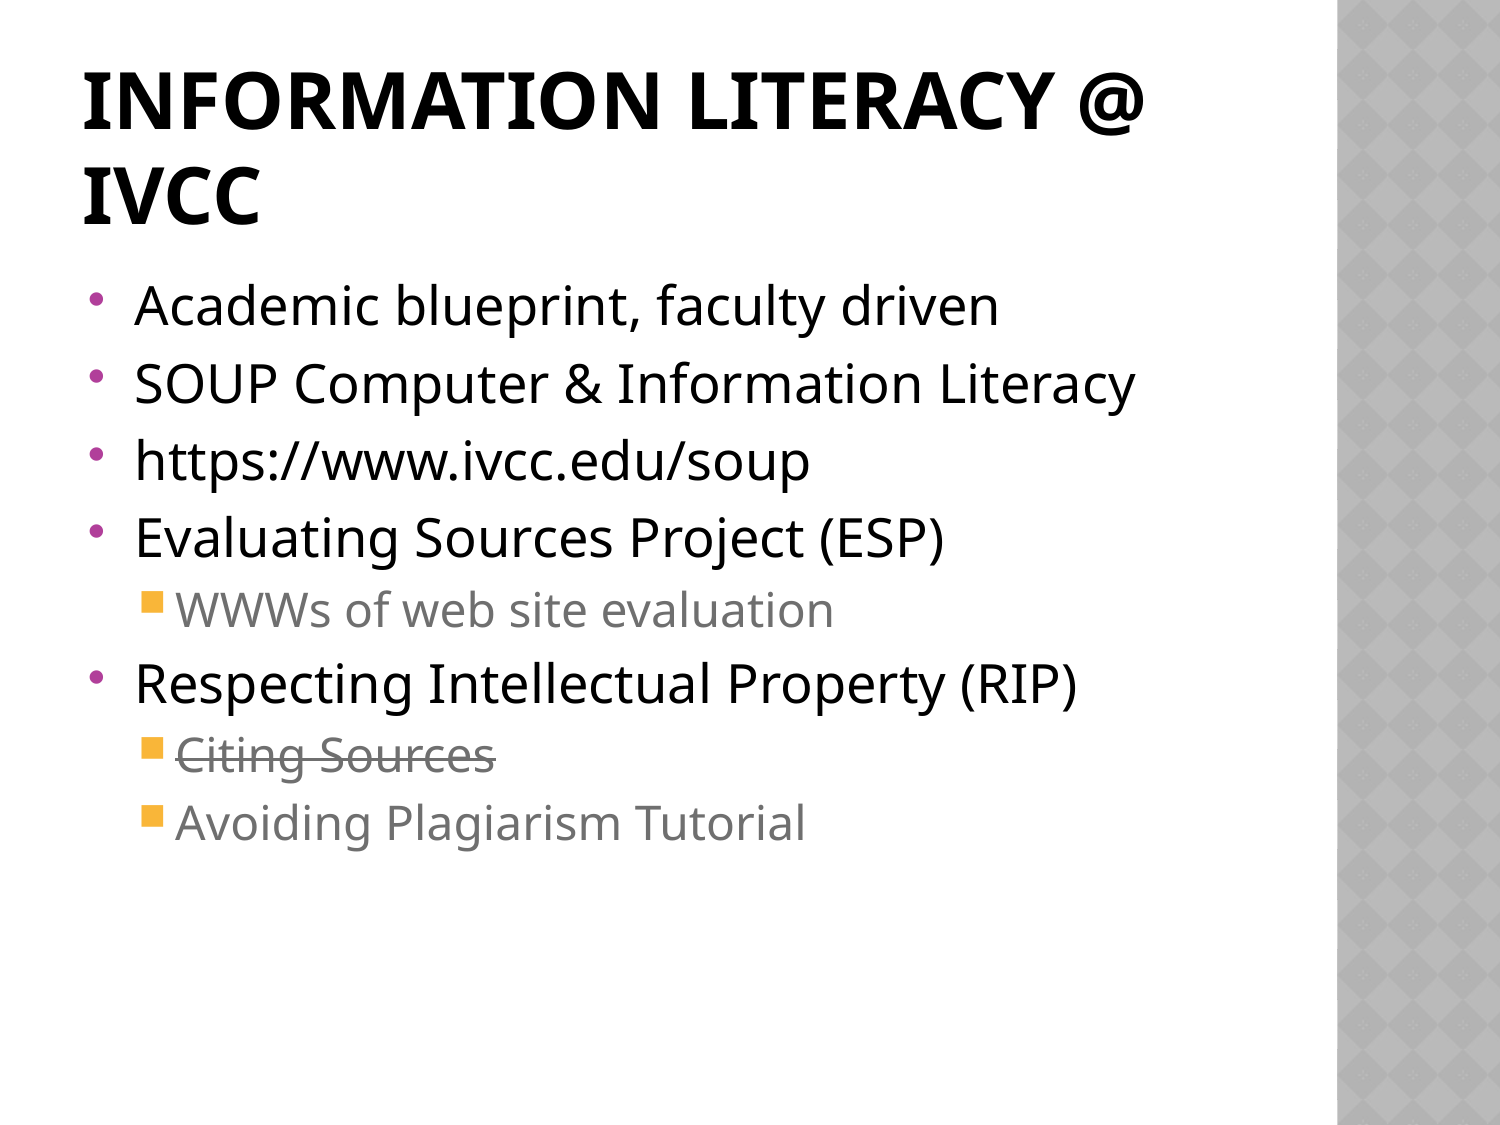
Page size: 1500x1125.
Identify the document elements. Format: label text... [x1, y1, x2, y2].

list Academic blueprint, faculty driven SOUP Computer & Information Literacy https://www.ivcc.edu/soup Evaluating Sources Project (ESP) WWWs of web site evaluation Respecting Intellectual Property (RIP) Citing Sources Avoiding Plagiarism Tutorial [75, 264, 1263, 1059]
title Information Literacy @ ivcc [75, 52, 1263, 240]
